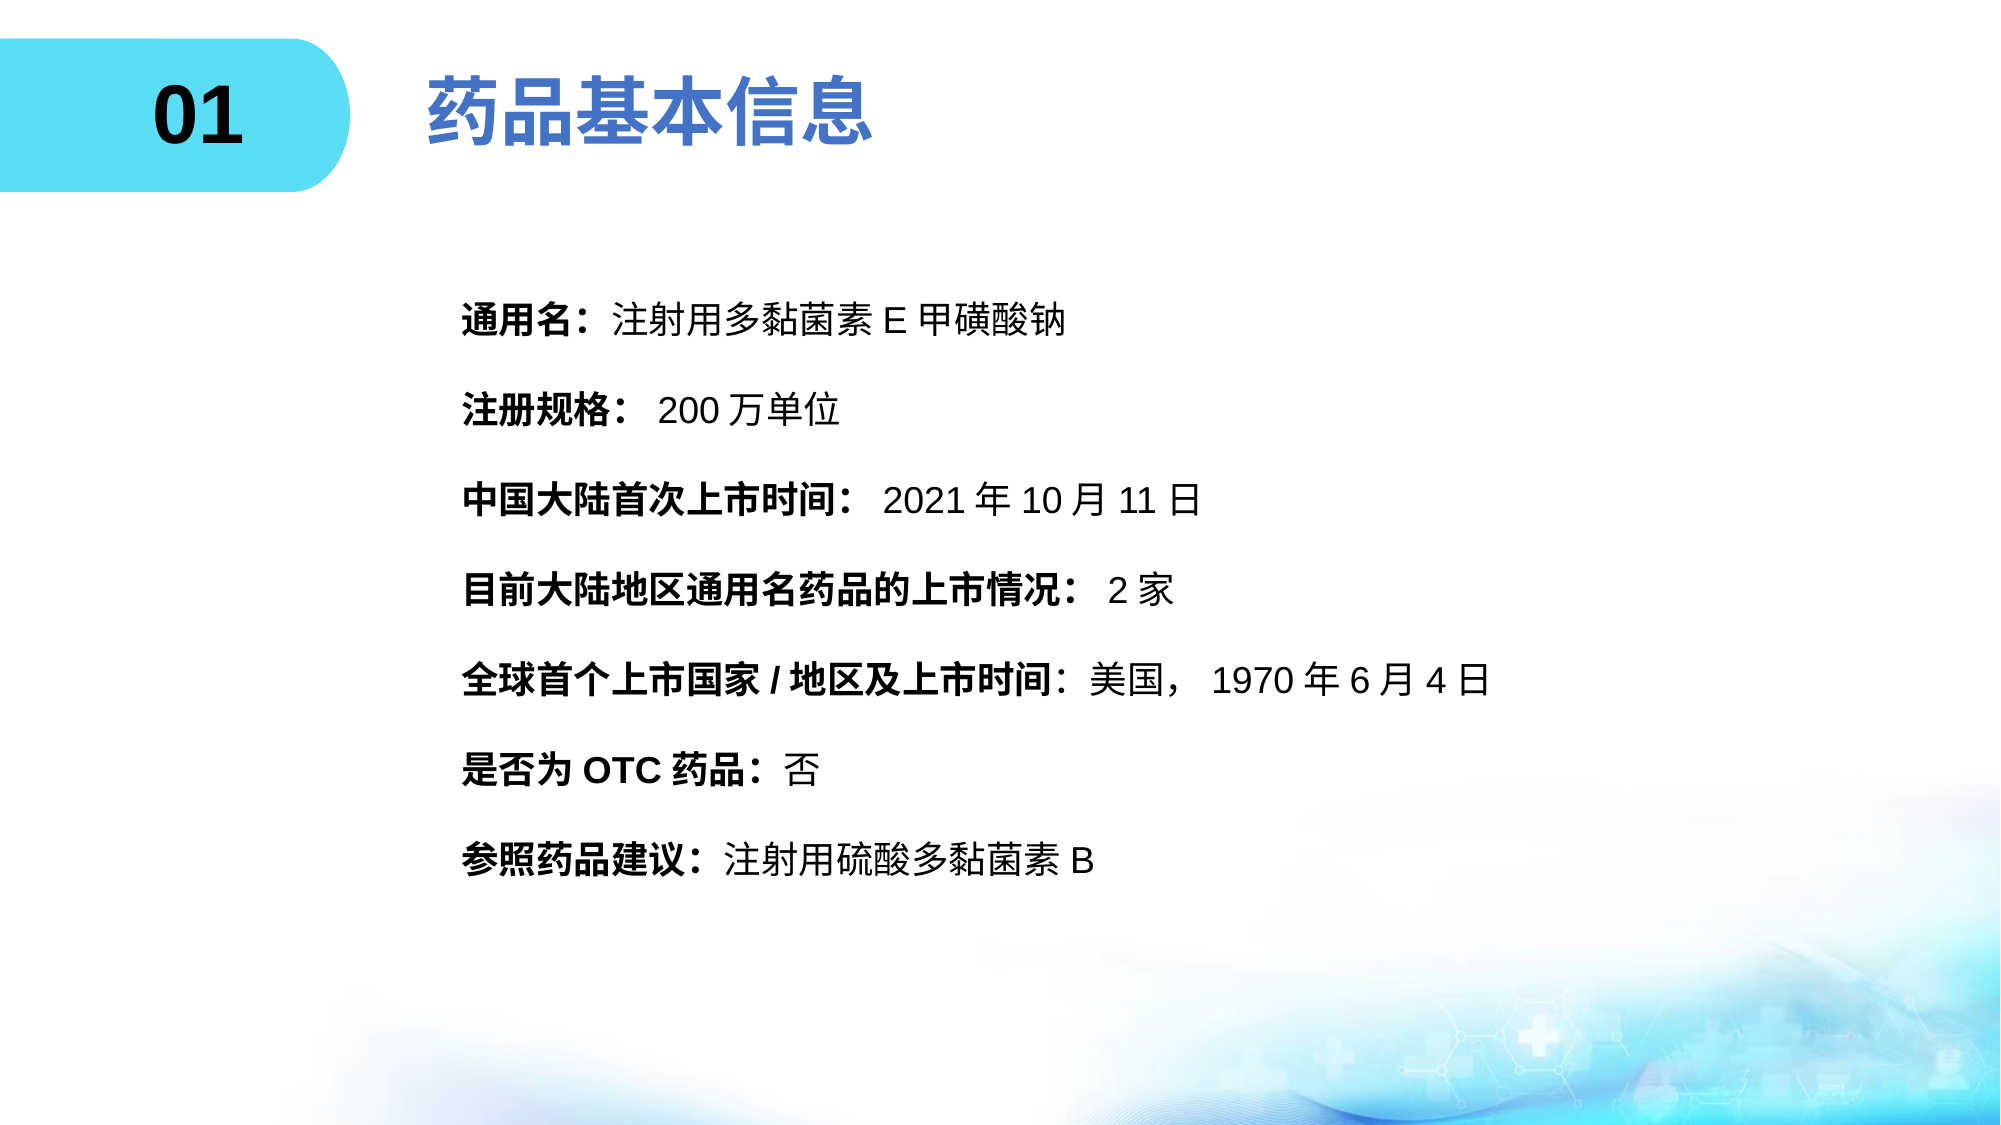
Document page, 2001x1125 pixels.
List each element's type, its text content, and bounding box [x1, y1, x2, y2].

text_box 01 [137, 52, 304, 168]
text_box 通用名：注射用多黏菌素E甲磺酸钠 注册规格：200万单位 中国大陆首次上市时间：2021年10月11日 目前大陆地区通用名药品的上市情况：2家 全球首个上市国家/地区及上市时间：美国，1970年6月4日 是否为OTC药品：否 参照药品建议：注射用硫酸多黏菌素B [446, 243, 1800, 889]
title 药品基本信息 [410, 52, 1863, 178]
picture [0, 0, 2000, 1125]
